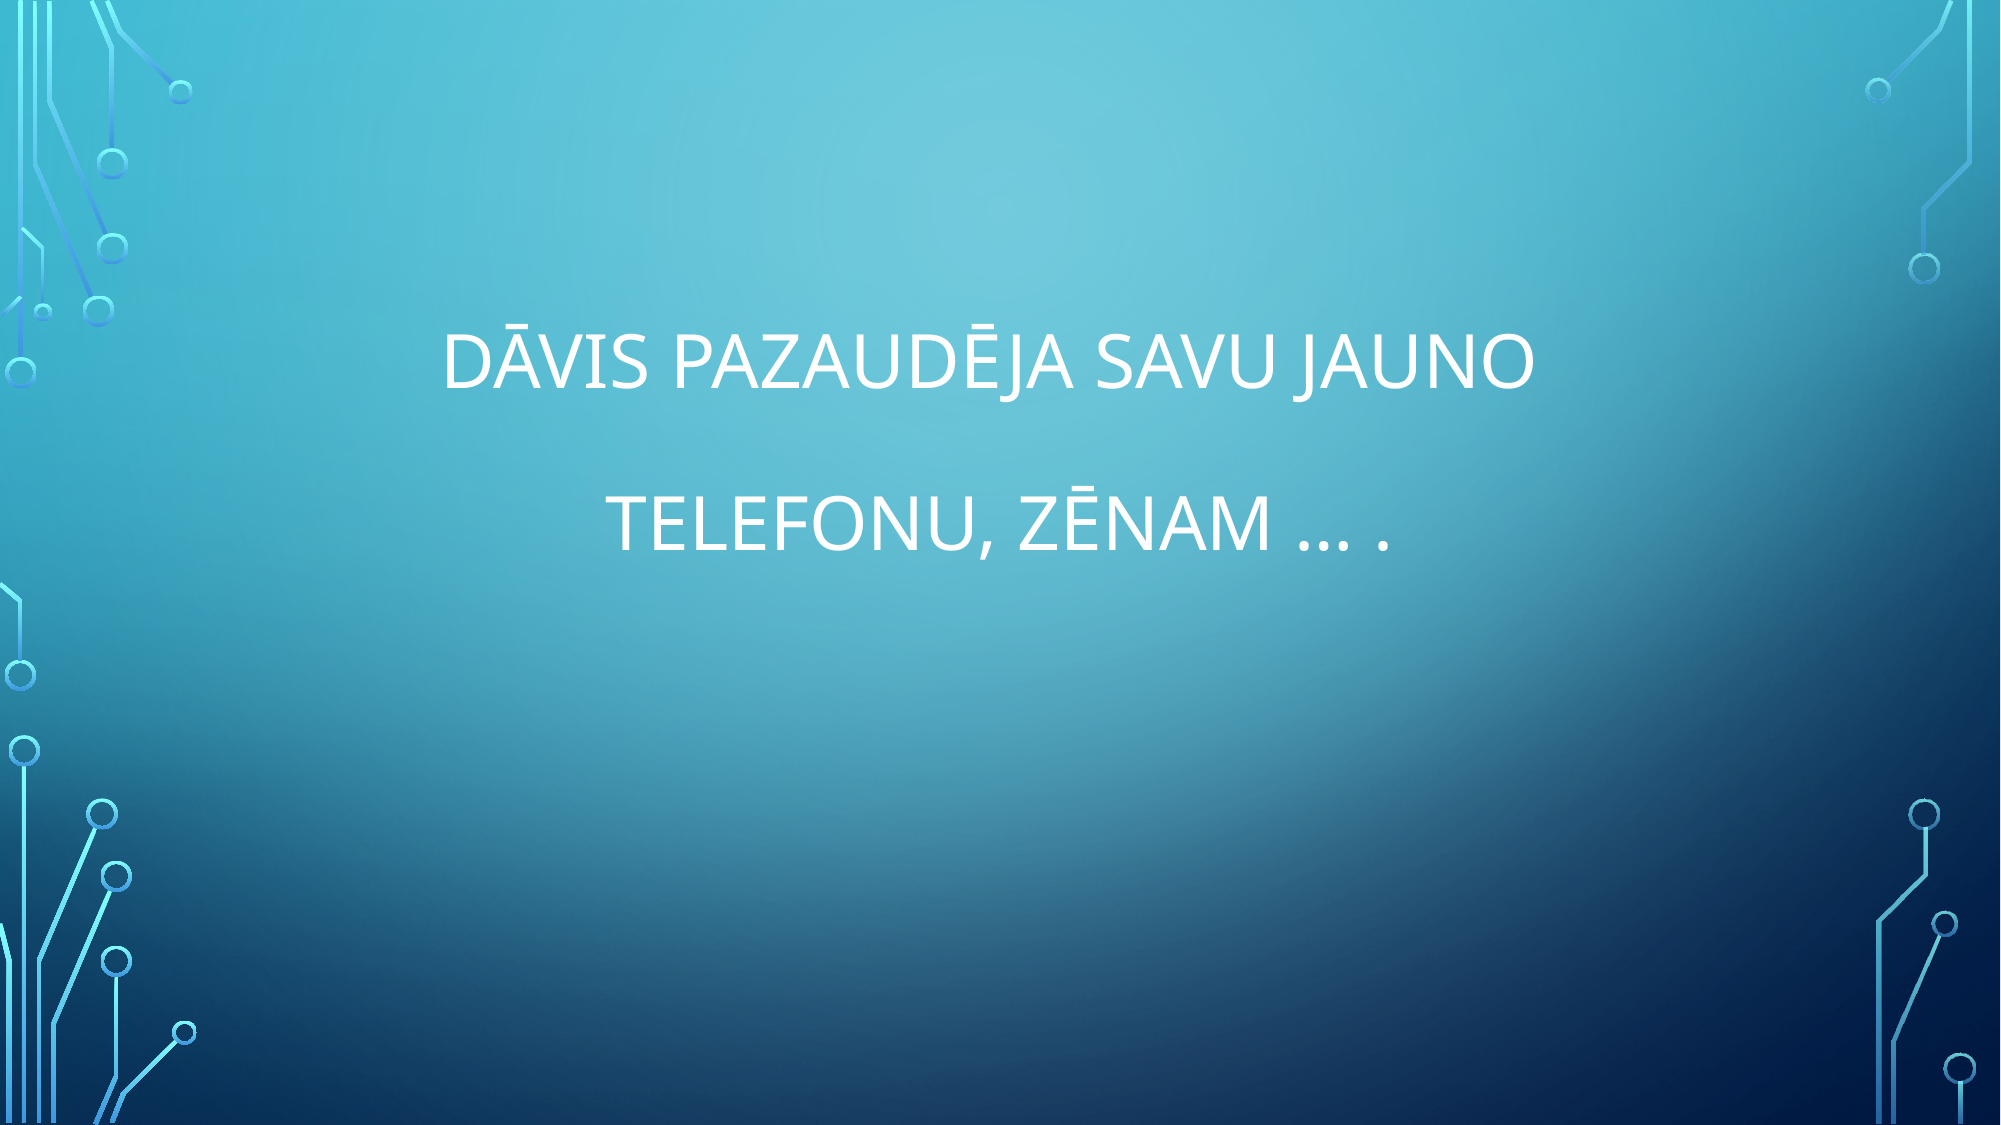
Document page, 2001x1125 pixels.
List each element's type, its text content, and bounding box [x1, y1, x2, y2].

title Dāvis pazaudēja savu jauno telefonu, zēnam … . [187, 101, 1813, 790]
